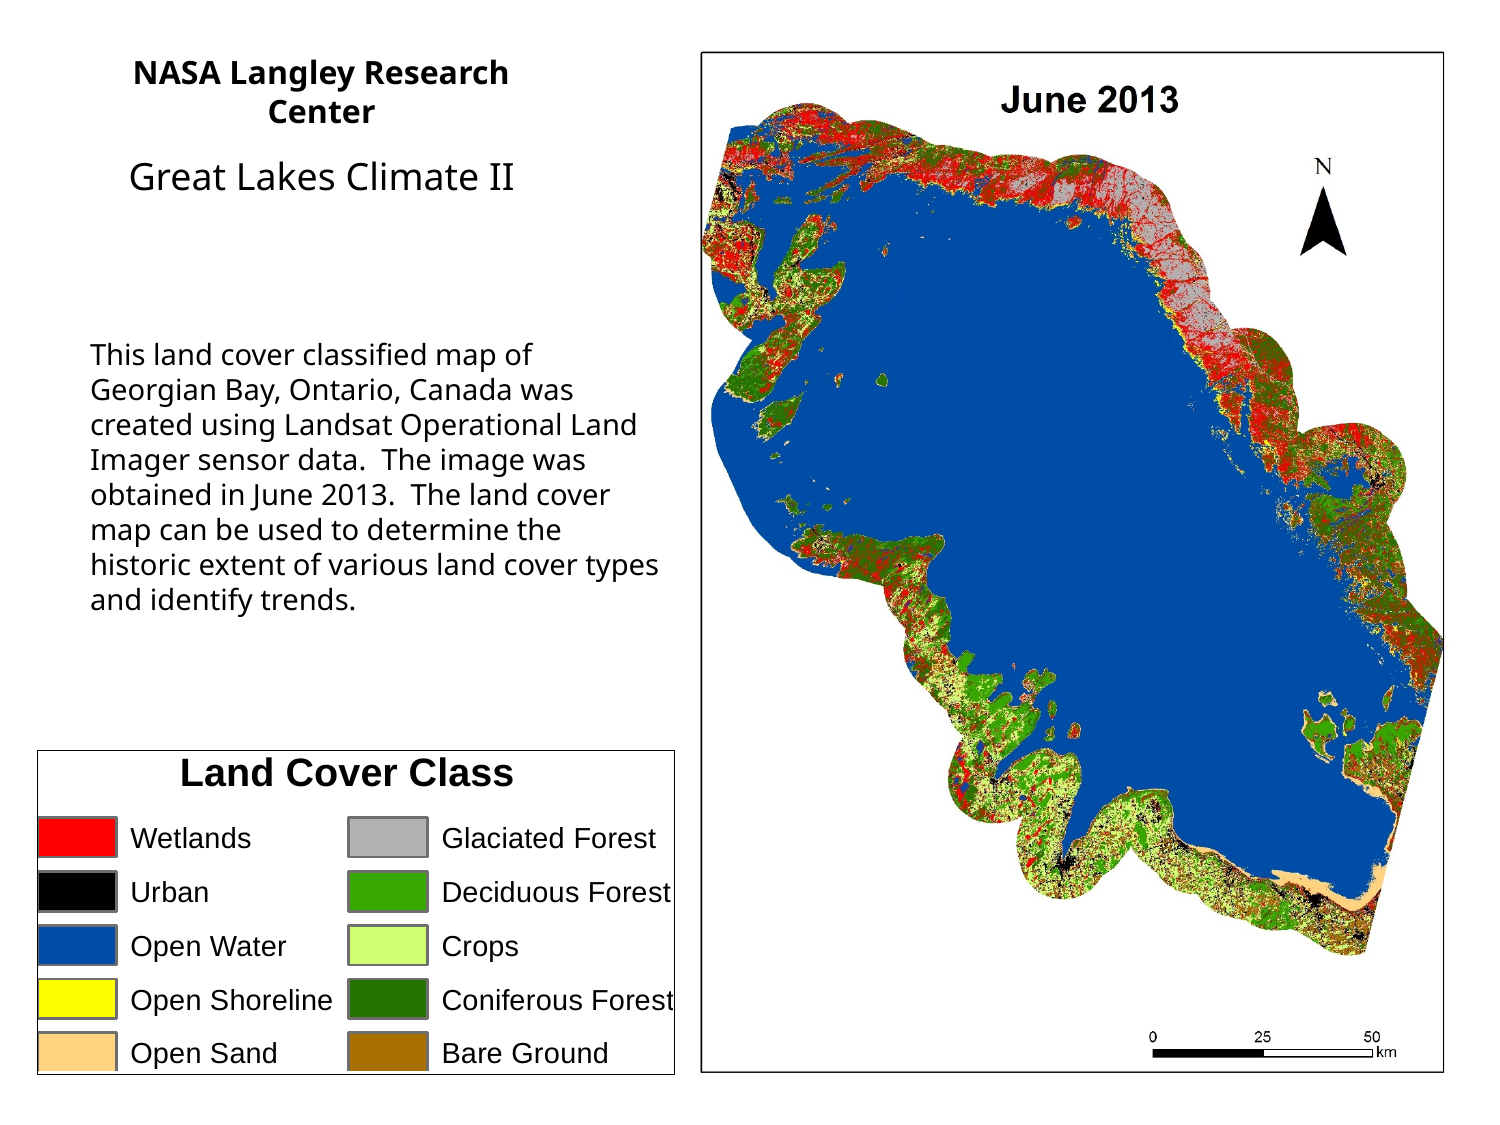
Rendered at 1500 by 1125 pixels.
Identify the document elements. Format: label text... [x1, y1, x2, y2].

text_box Great Lakes Climate II [74, 112, 569, 206]
title NASA Langley Research Center [75, 44, 569, 112]
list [687, 44, 1451, 1087]
picture [37, 749, 676, 1075]
list This land cover classified map of Georgian Bay, Ontario, Canada was created using Landsat Operational Land Imager sensor data. The image was obtained in June 2013. The land cover map can be used to determine the historic extent of various land cover types and identify trends. [75, 287, 675, 633]
